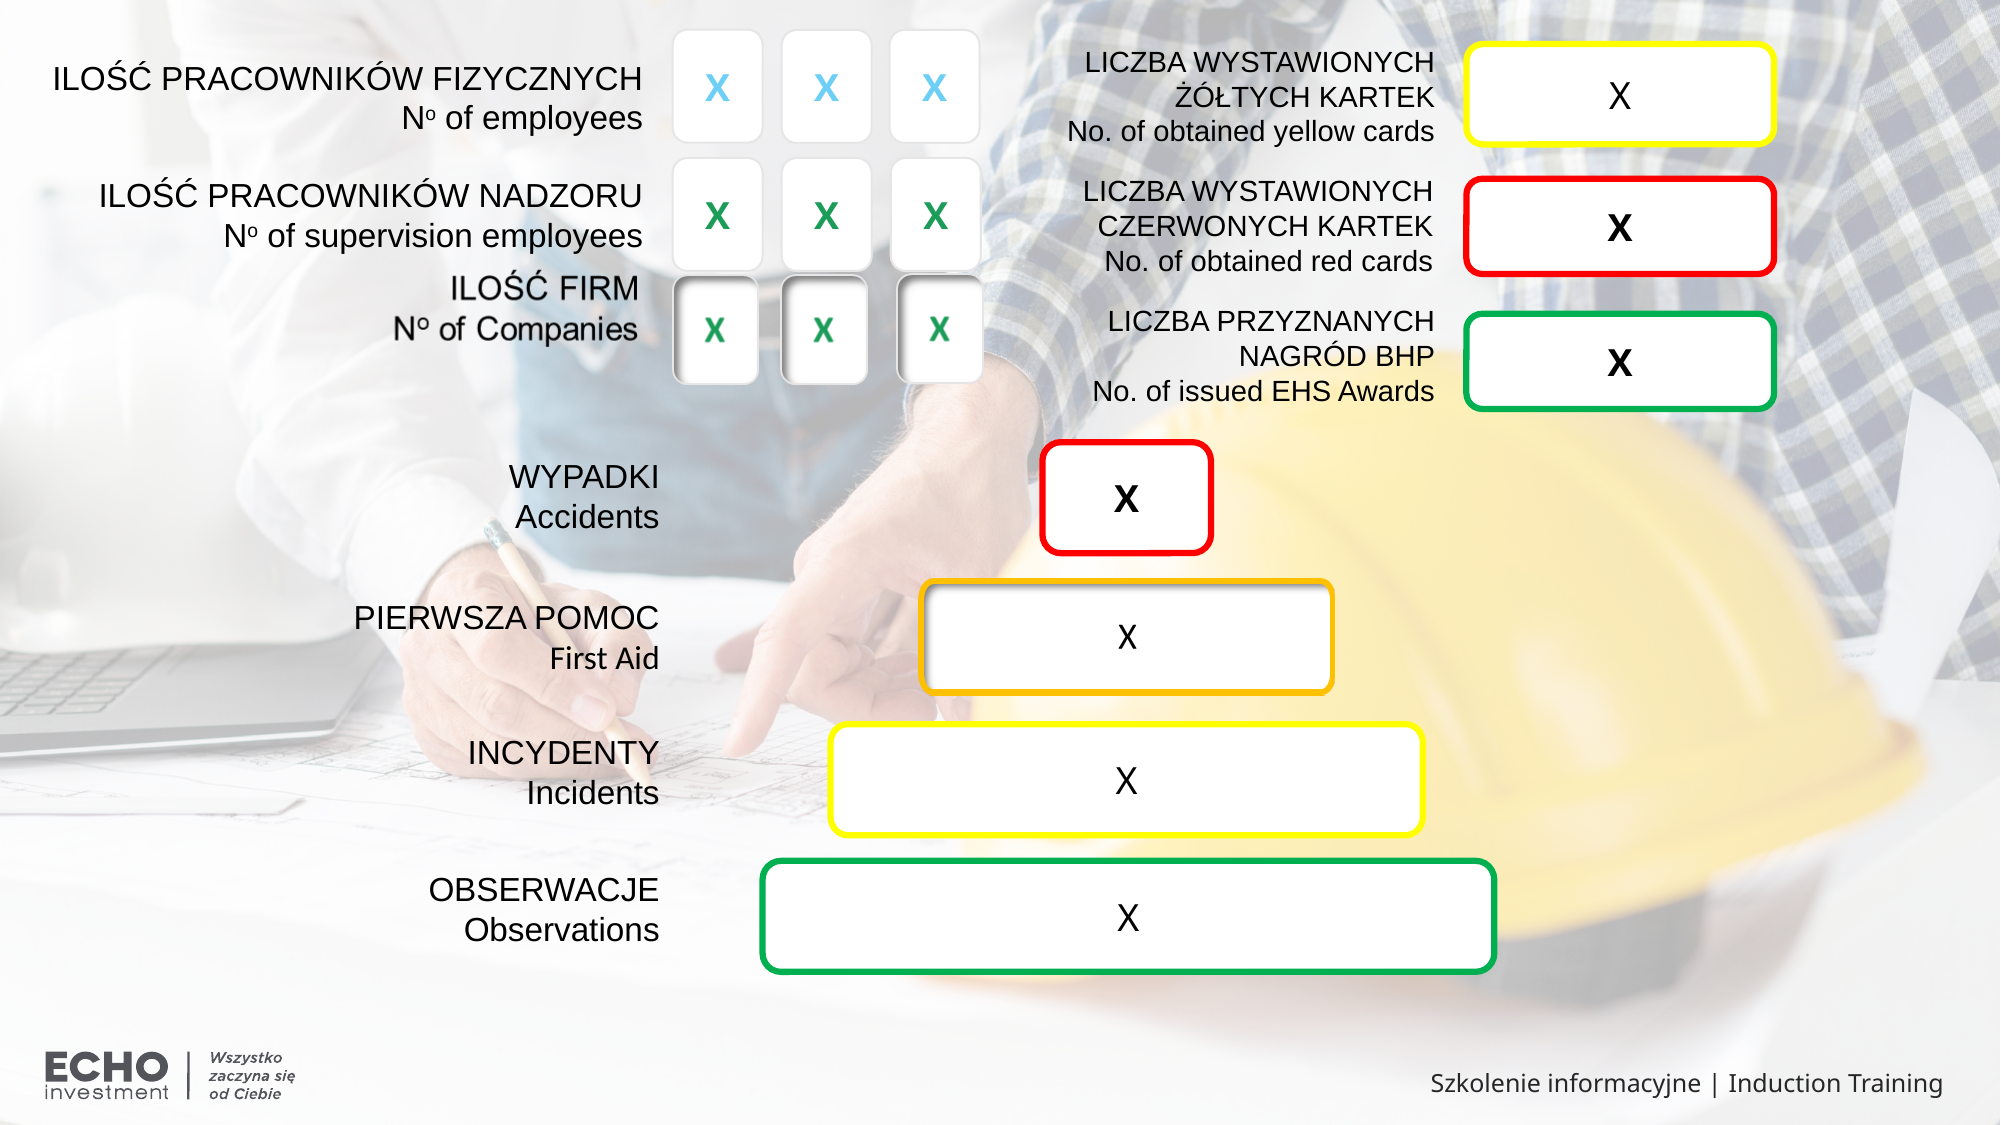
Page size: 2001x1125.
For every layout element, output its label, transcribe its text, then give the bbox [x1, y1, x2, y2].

text_box X [1495, 312, 1776, 410]
picture [896, 273, 984, 384]
text_box X [1495, 43, 1776, 146]
text_box X [1495, 177, 1776, 275]
picture [49, 257, 659, 370]
picture [918, 578, 1335, 696]
picture [672, 274, 759, 385]
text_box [16, 29, 1495, 976]
picture [780, 274, 868, 385]
